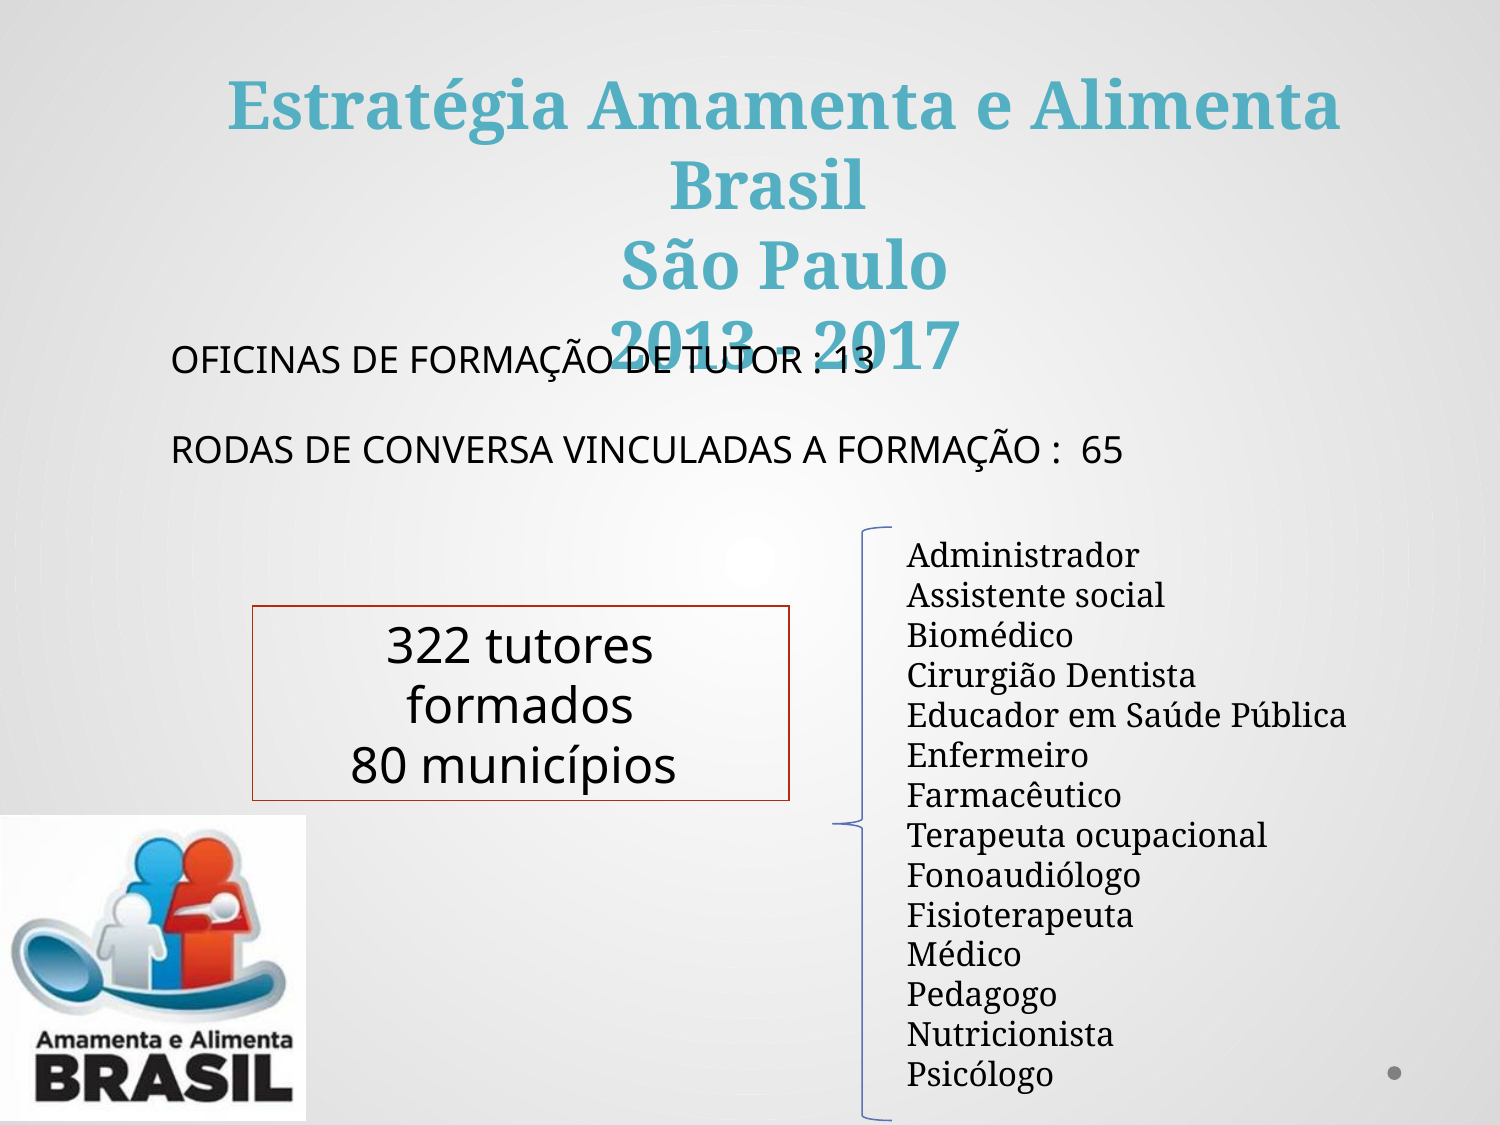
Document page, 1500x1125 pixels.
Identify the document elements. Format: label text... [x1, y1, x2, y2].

text_box Estratégia Amamenta e Alimenta Brasil São Paulo 2013 - 2017 [153, 55, 1419, 391]
text_box Administrador Assistente social Biomédico Cirurgião Dentista Educador em Saúde Pública Enfermeiro Farmacêutico Terapeuta ocupacional Fonoaudiólogo Fisioterapeuta Médico Pedagogo Nutricionista Psicólogo [891, 527, 1436, 1125]
text_box 322 tutores formados 80 municípios [252, 605, 789, 801]
text_box [831, 526, 892, 1122]
picture [0, 815, 307, 1121]
text_box OFICINAS DE FORMAÇÃO DE TUTOR : 13 RODAS DE CONVERSA VINCULADAS A FORMAÇÃO : 65 [155, 148, 1469, 704]
